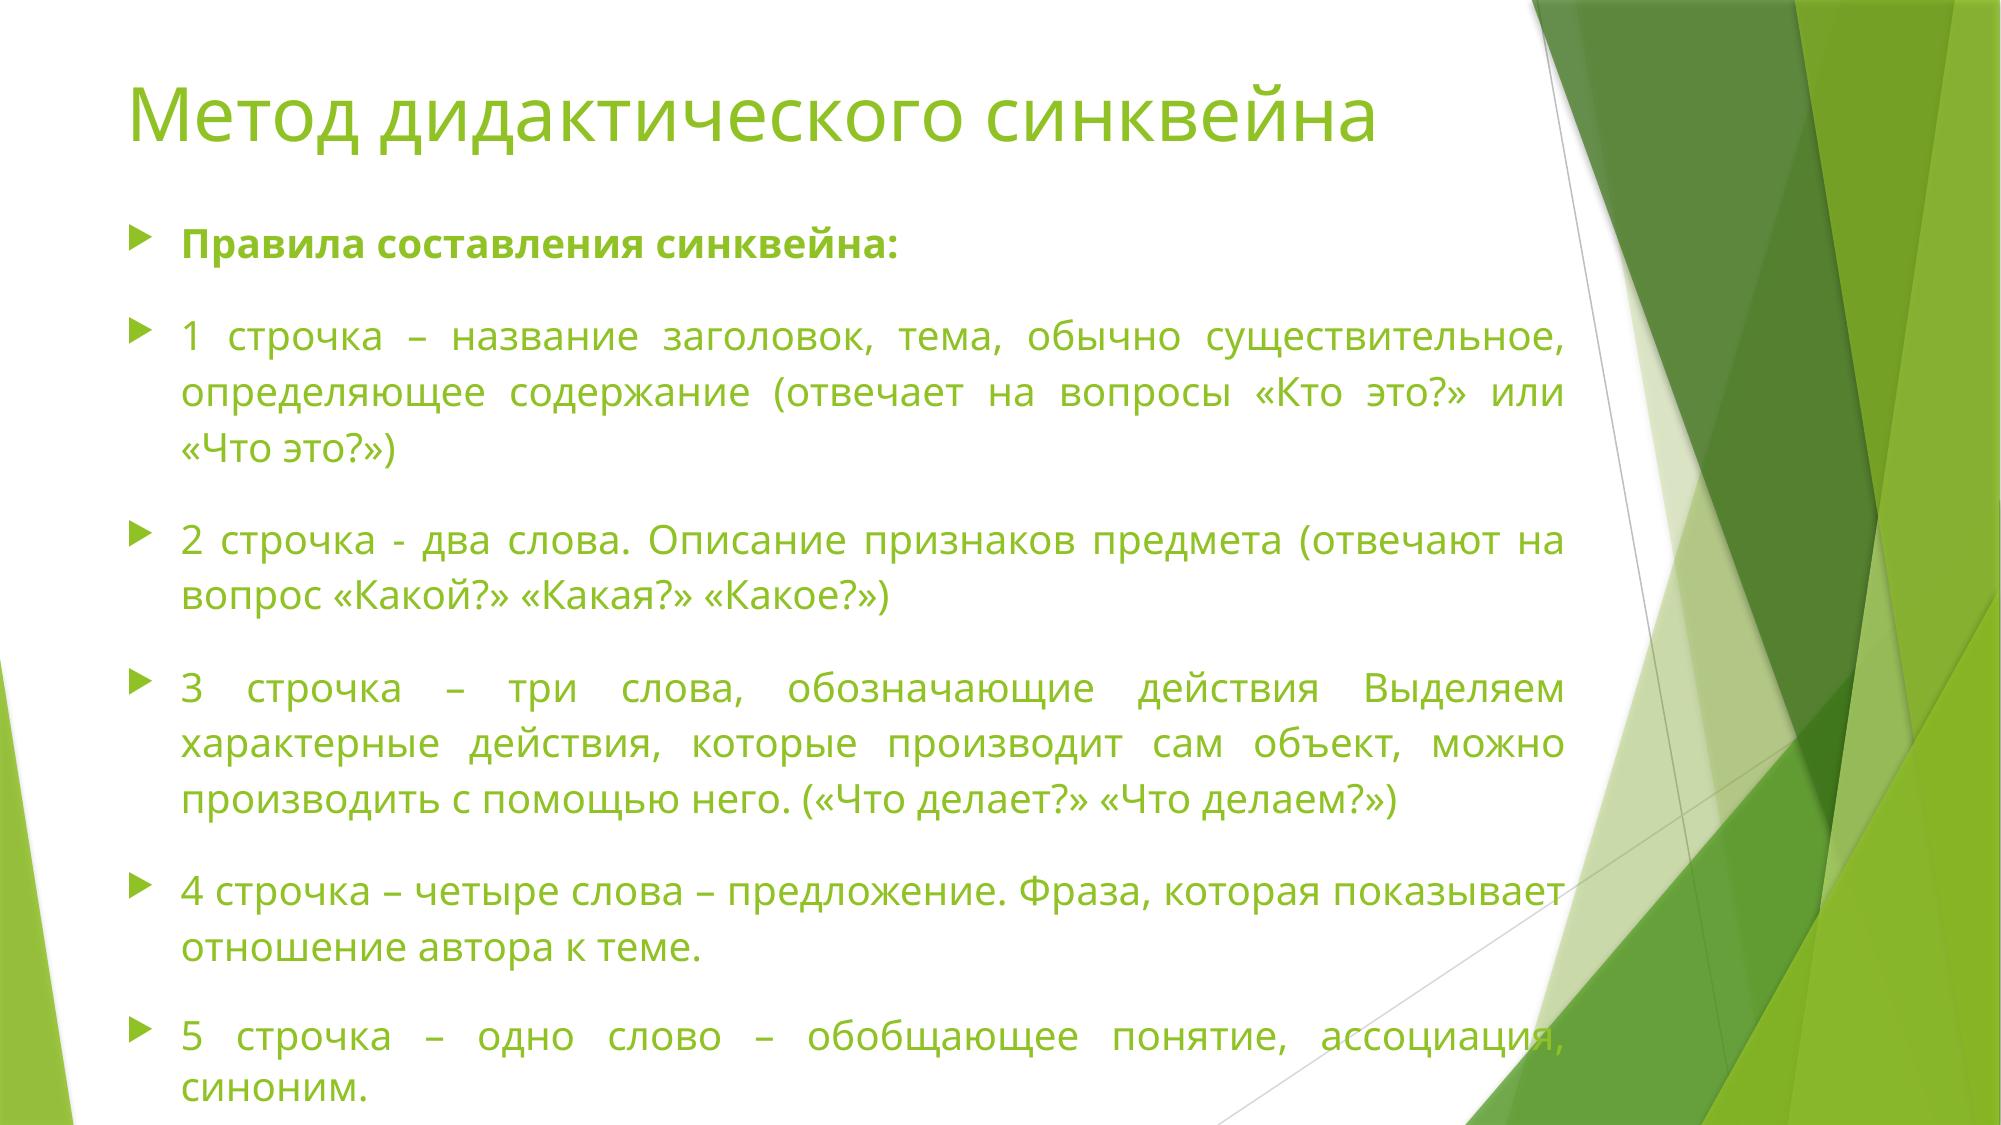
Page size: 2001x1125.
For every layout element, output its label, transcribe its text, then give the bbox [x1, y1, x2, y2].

title Метод дидактического синквейна [111, 59, 1522, 203]
list Правила составления синквейна: 1 строчка – название заголовок, тема, обычно существительное, определяющее содержание (отвечает на вопросы «Кто это?» или «Что это?») 2 строчка - два слова. Описание признаков предмета (отвечают на вопрос «Какой?» «Какая?» «Какое?») 3 строчка – три слова, обозначающие действия Выделяем характерные действия, которые производит сам объект, можно производить с помощью него. («Что делает?» «Что делаем?») 4 строчка – четыре слова – предложение. Фраза, которая показывает отношение автора к теме. 5 строчка – одно слово – обобщающее понятие, ассоциация, синоним. [111, 203, 1583, 1125]
